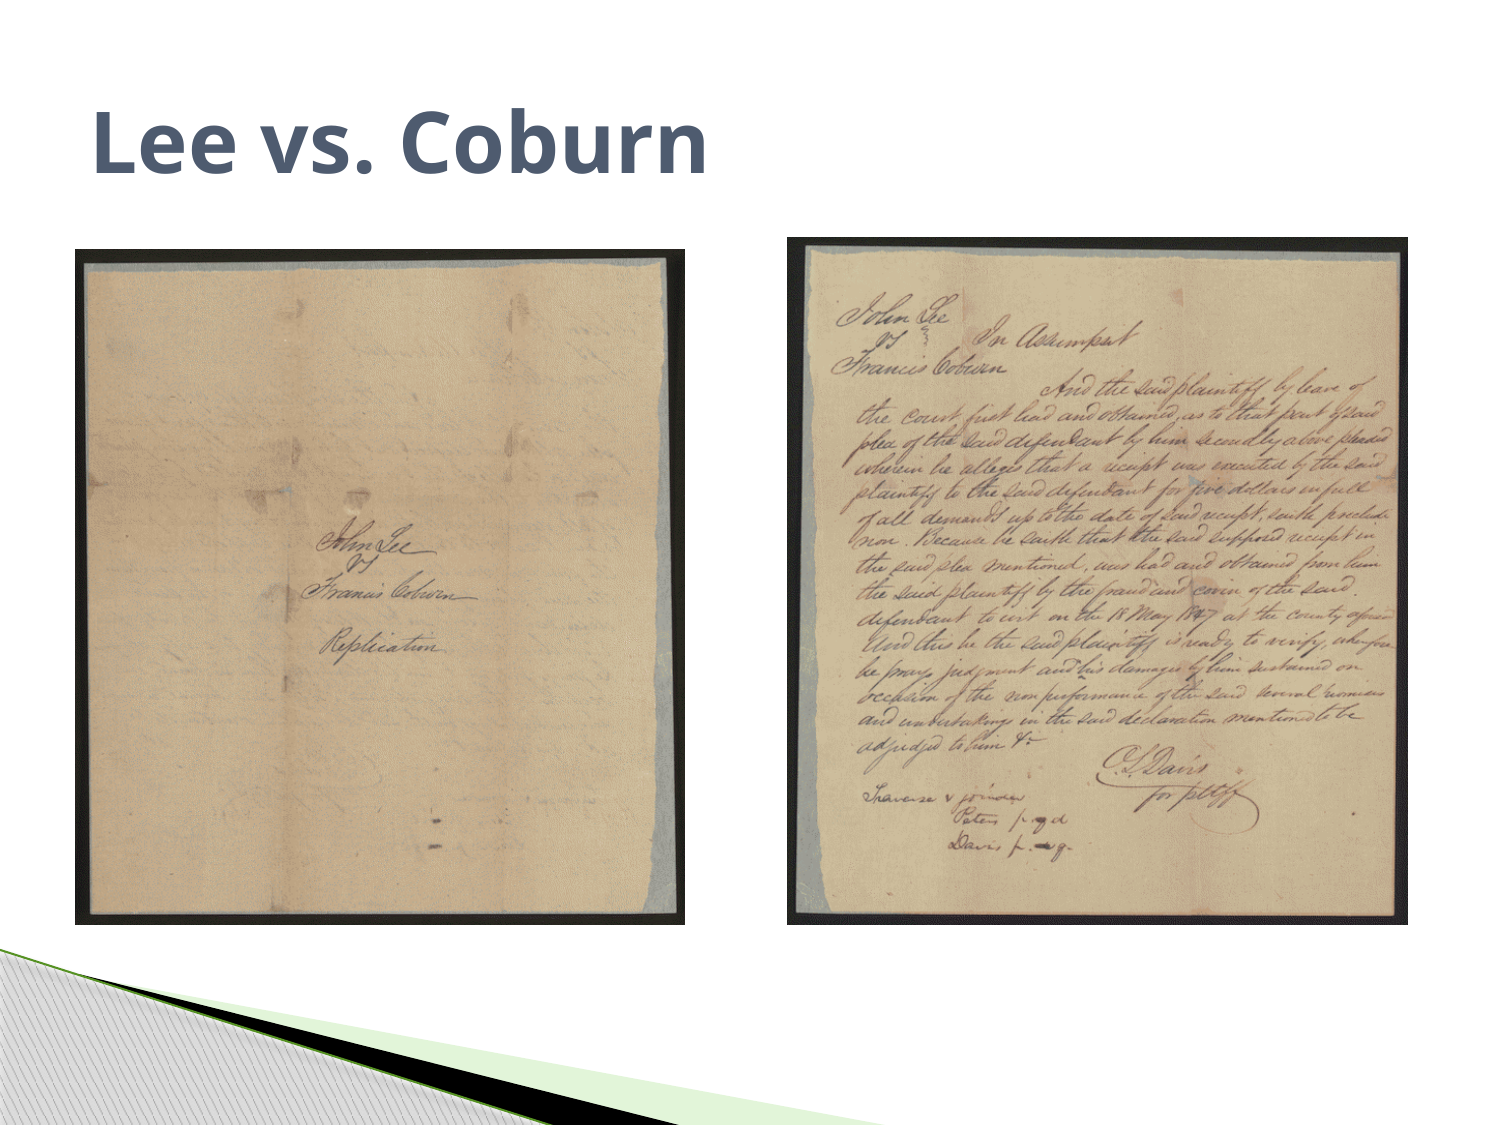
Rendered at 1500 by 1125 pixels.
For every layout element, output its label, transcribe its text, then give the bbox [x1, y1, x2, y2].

picture [787, 237, 1408, 926]
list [74, 249, 686, 926]
title Lee vs. Coburn [75, 45, 1425, 233]
